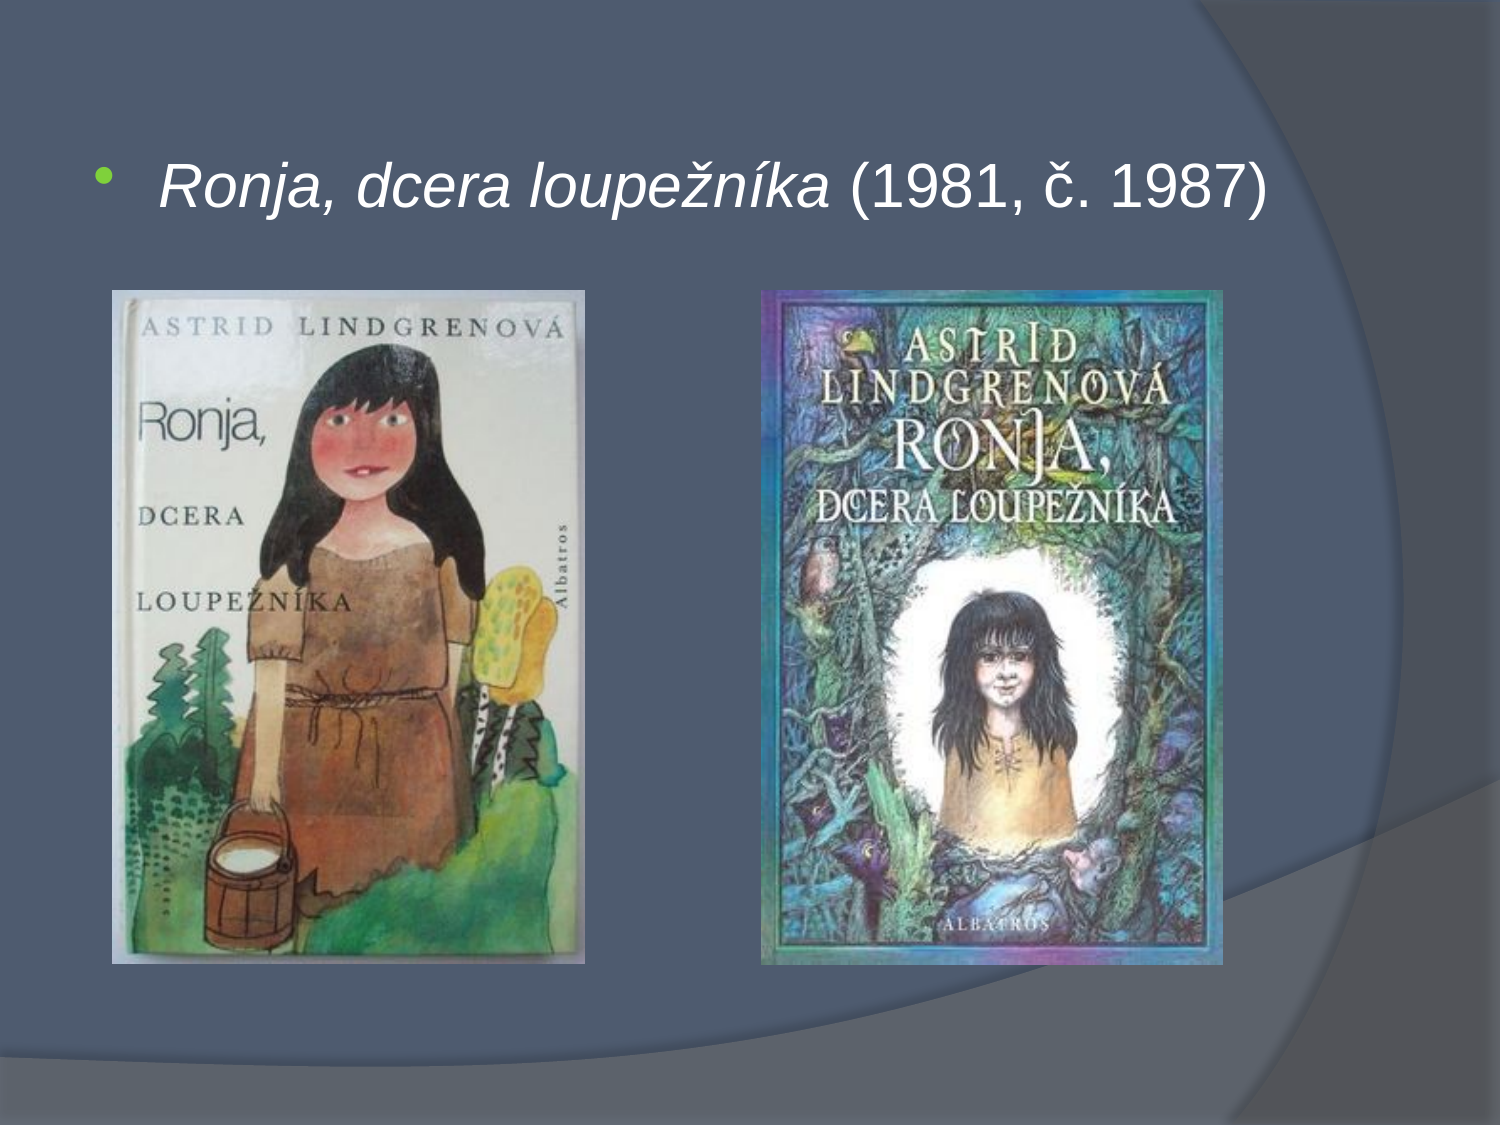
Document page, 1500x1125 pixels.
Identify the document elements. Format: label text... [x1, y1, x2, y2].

list Ronja, dcera loupežníka (1981, č. 1987) [75, 137, 1300, 1005]
picture [111, 290, 585, 964]
picture [761, 290, 1223, 965]
